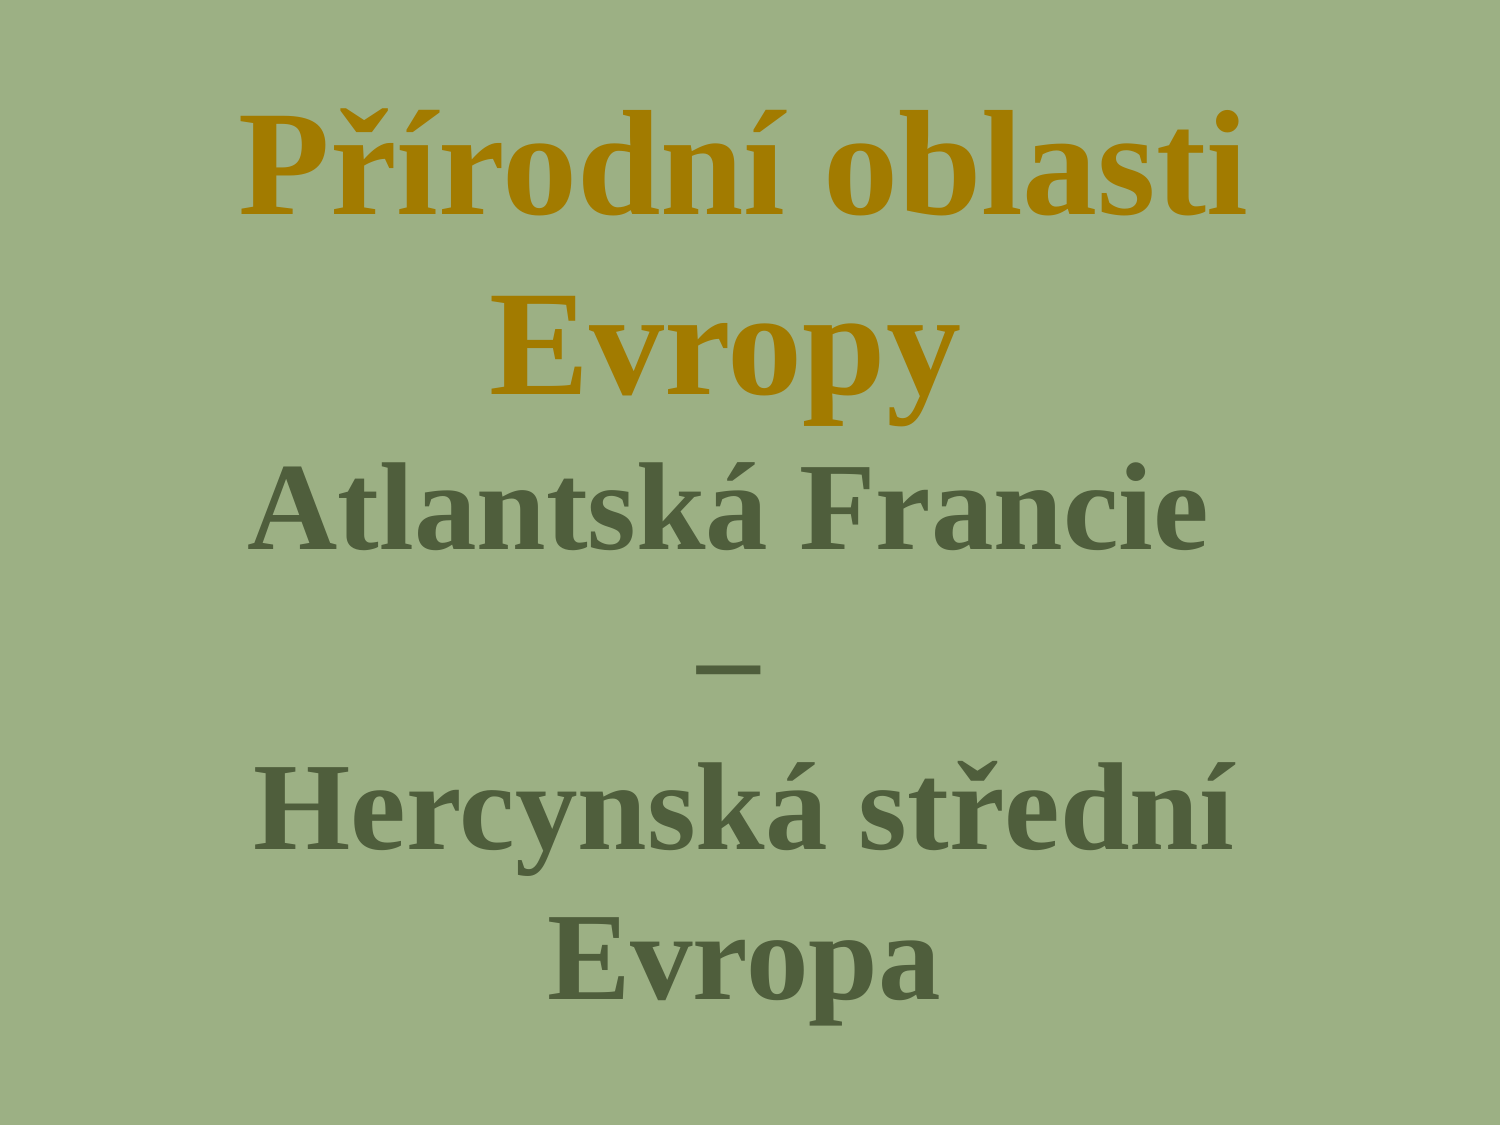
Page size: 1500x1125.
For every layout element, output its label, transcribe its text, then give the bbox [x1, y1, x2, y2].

title Přírodní oblasti Evropy Atlantská Francie – Hercynská střední Evropa [29, 160, 1459, 929]
